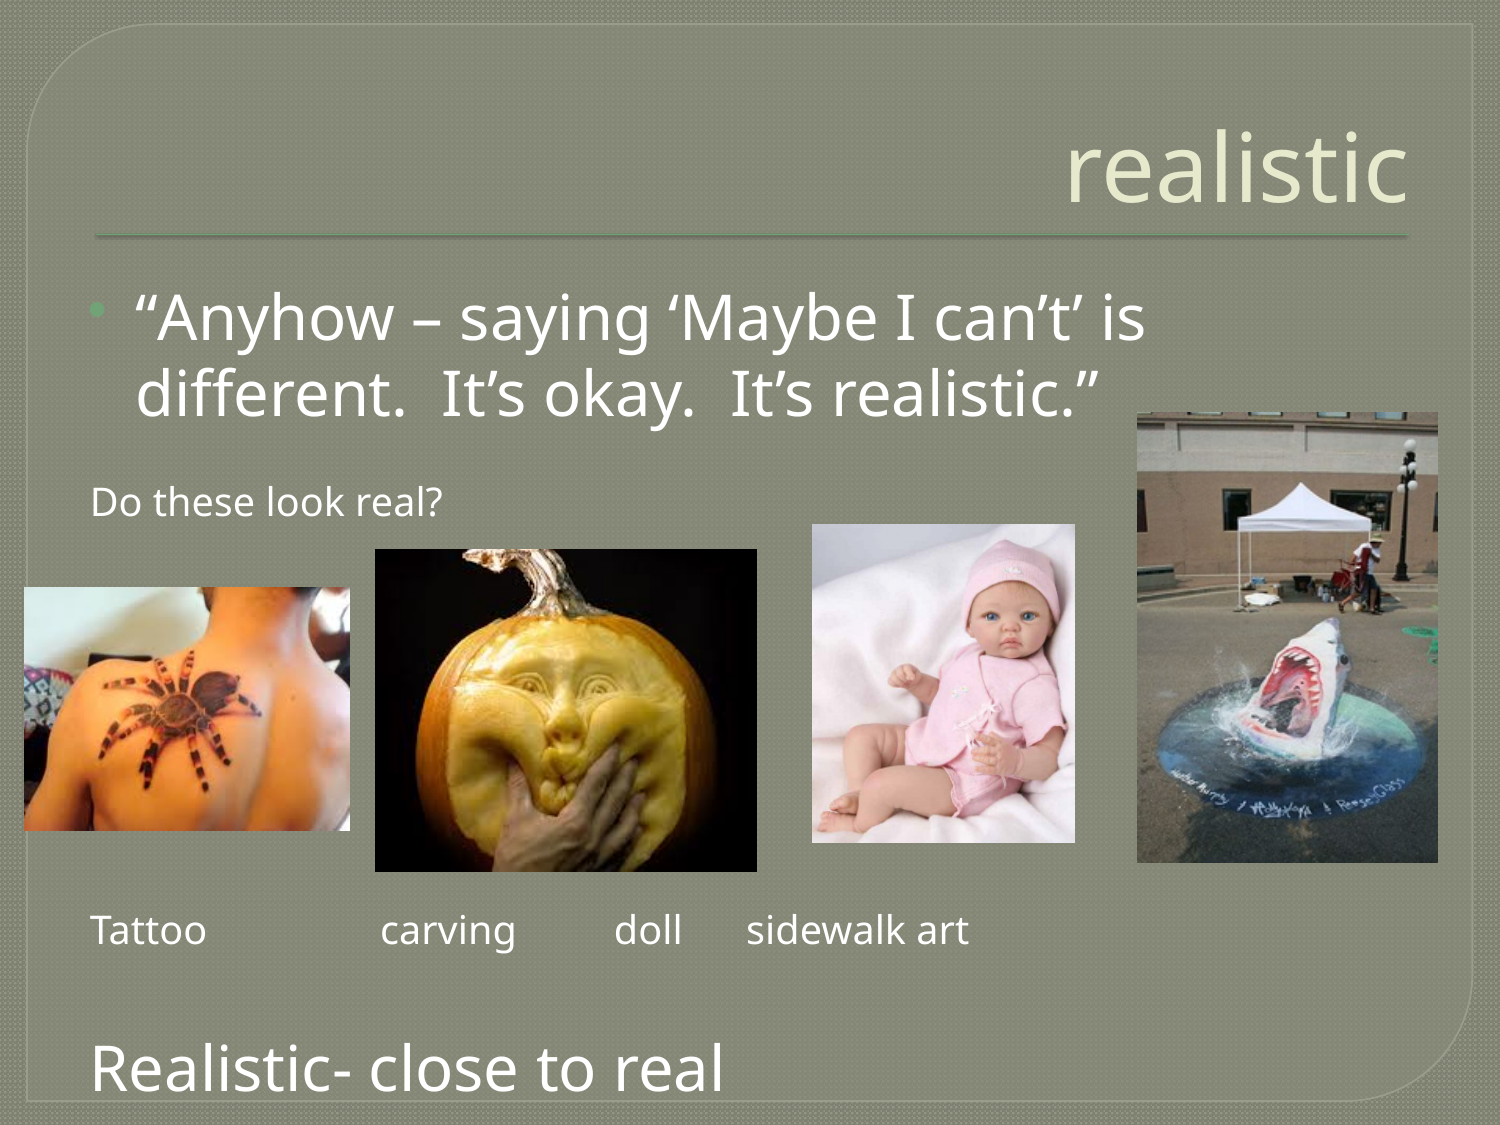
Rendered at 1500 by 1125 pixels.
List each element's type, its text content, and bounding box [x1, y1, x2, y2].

title realistic [75, 41, 1425, 230]
picture [24, 587, 351, 832]
list “Anyhow – saying ‘Maybe I can’t’ is different. It’s okay. It’s realistic.” Do these look real? Tattoo carving doll sidewalk art Realistic- close to real [75, 270, 1425, 1125]
picture [374, 549, 757, 872]
picture [1137, 412, 1438, 863]
picture [812, 524, 1076, 843]
